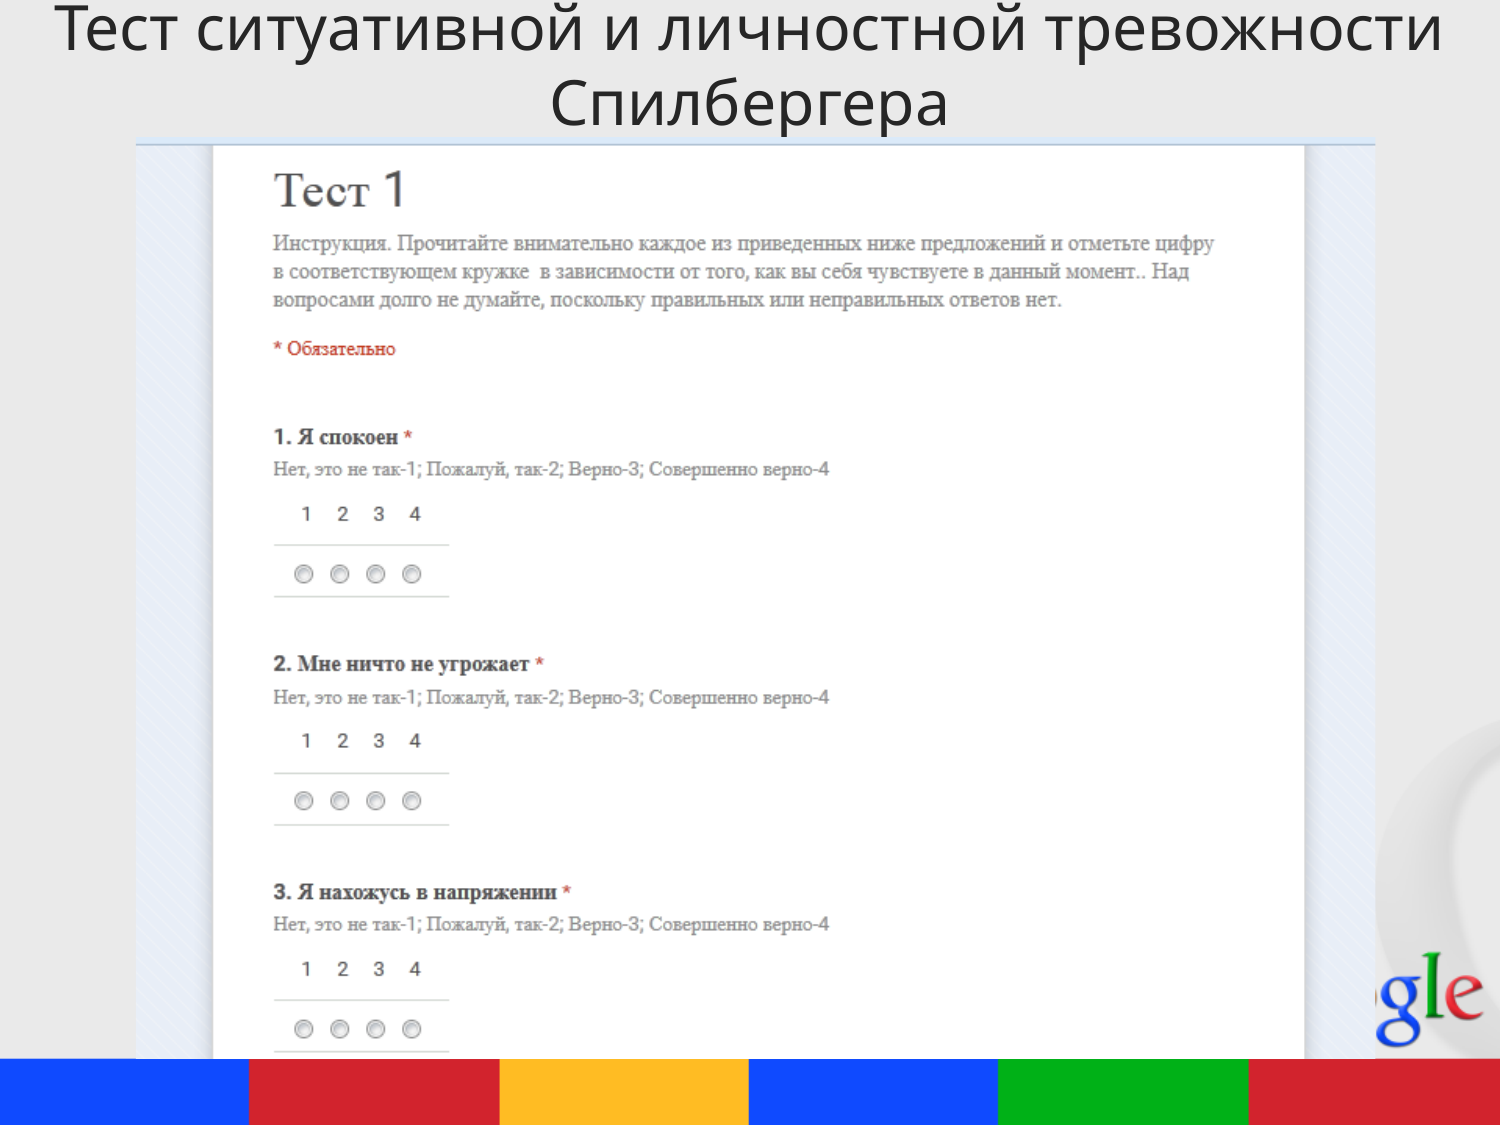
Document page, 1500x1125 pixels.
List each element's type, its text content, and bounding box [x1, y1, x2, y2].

title Тест ситуативной и личностной тревожности Спилбергера [0, 0, 1500, 126]
picture [0, 126, 1500, 1125]
